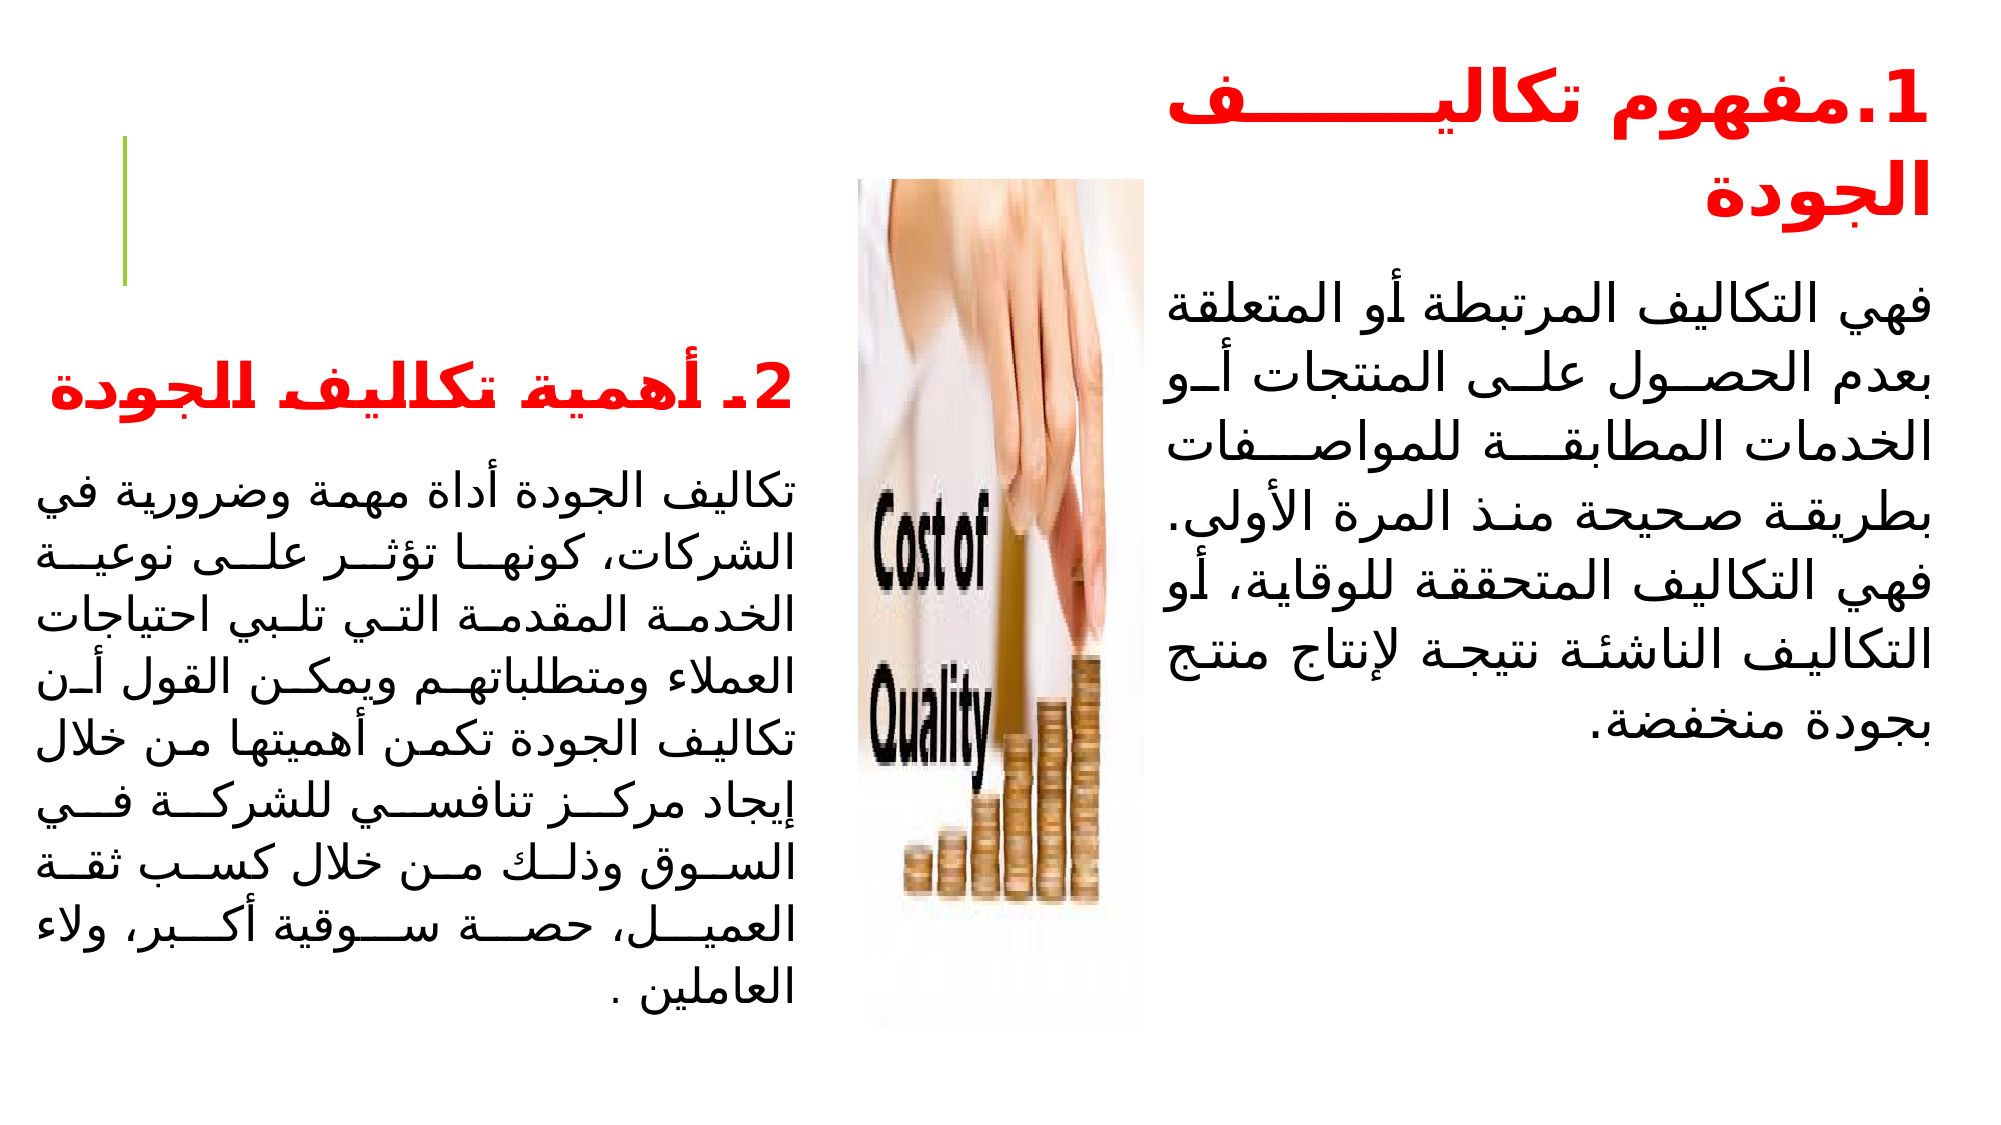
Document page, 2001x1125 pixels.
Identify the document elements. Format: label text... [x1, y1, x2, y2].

text_box 2. أهمية تكاليف الجودة تكاليف الجودة أداة مهمة وضرورية في الشركات، كونها تؤثر على نوعية الخدمة المقدمة التي تلبي احتياجات العملاء ومتطلباتهم ويمكن القول أن تكاليف الجودة تكمن أهميتها من خلال إيجاد مركز تنافسي للشركة في السوق وذلك من خلال كسب ثقة العميل، حصة سوقية أكبر، ولاء العاملين . [27, 333, 819, 1026]
list 1. مفهوم تكاليف الجودة فهي التكاليف المرتبطة أو المتعلقة بعدم الحصول على المنتجات أو الخدمات المطابقة للمواصفات بطريقة صحيحة منذ المرة الأولى. فهي التكاليف المتحققة للوقاية، أو التكاليف الناشئة نتيجة لإنتاج منتج بجودة منخفضة. [1157, 36, 1955, 801]
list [858, 178, 1145, 1026]
